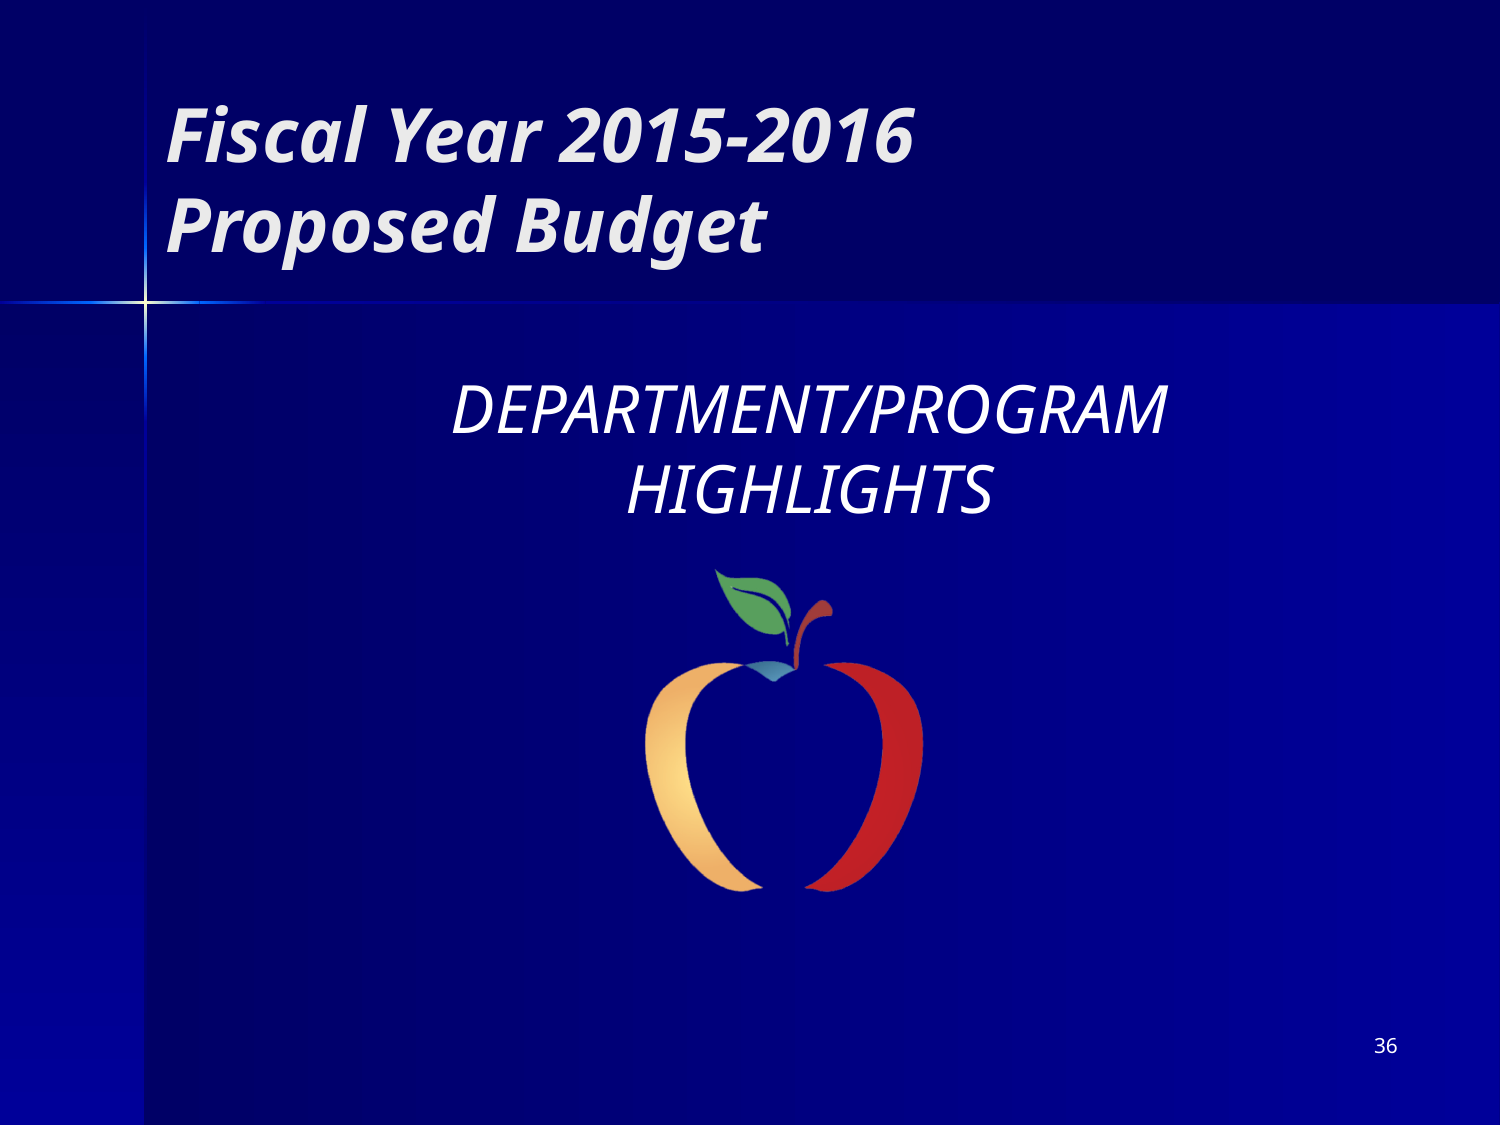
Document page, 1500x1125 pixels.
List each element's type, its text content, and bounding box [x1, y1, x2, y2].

subtitle DEPARTMENT/PROGRAM HIGHLIGHTS [263, 359, 1357, 581]
text_box 36 [1099, 1024, 1413, 1100]
picture [562, 562, 1001, 913]
title Fiscal Year 2015-2016 Proposed Budget [149, 62, 1376, 276]
